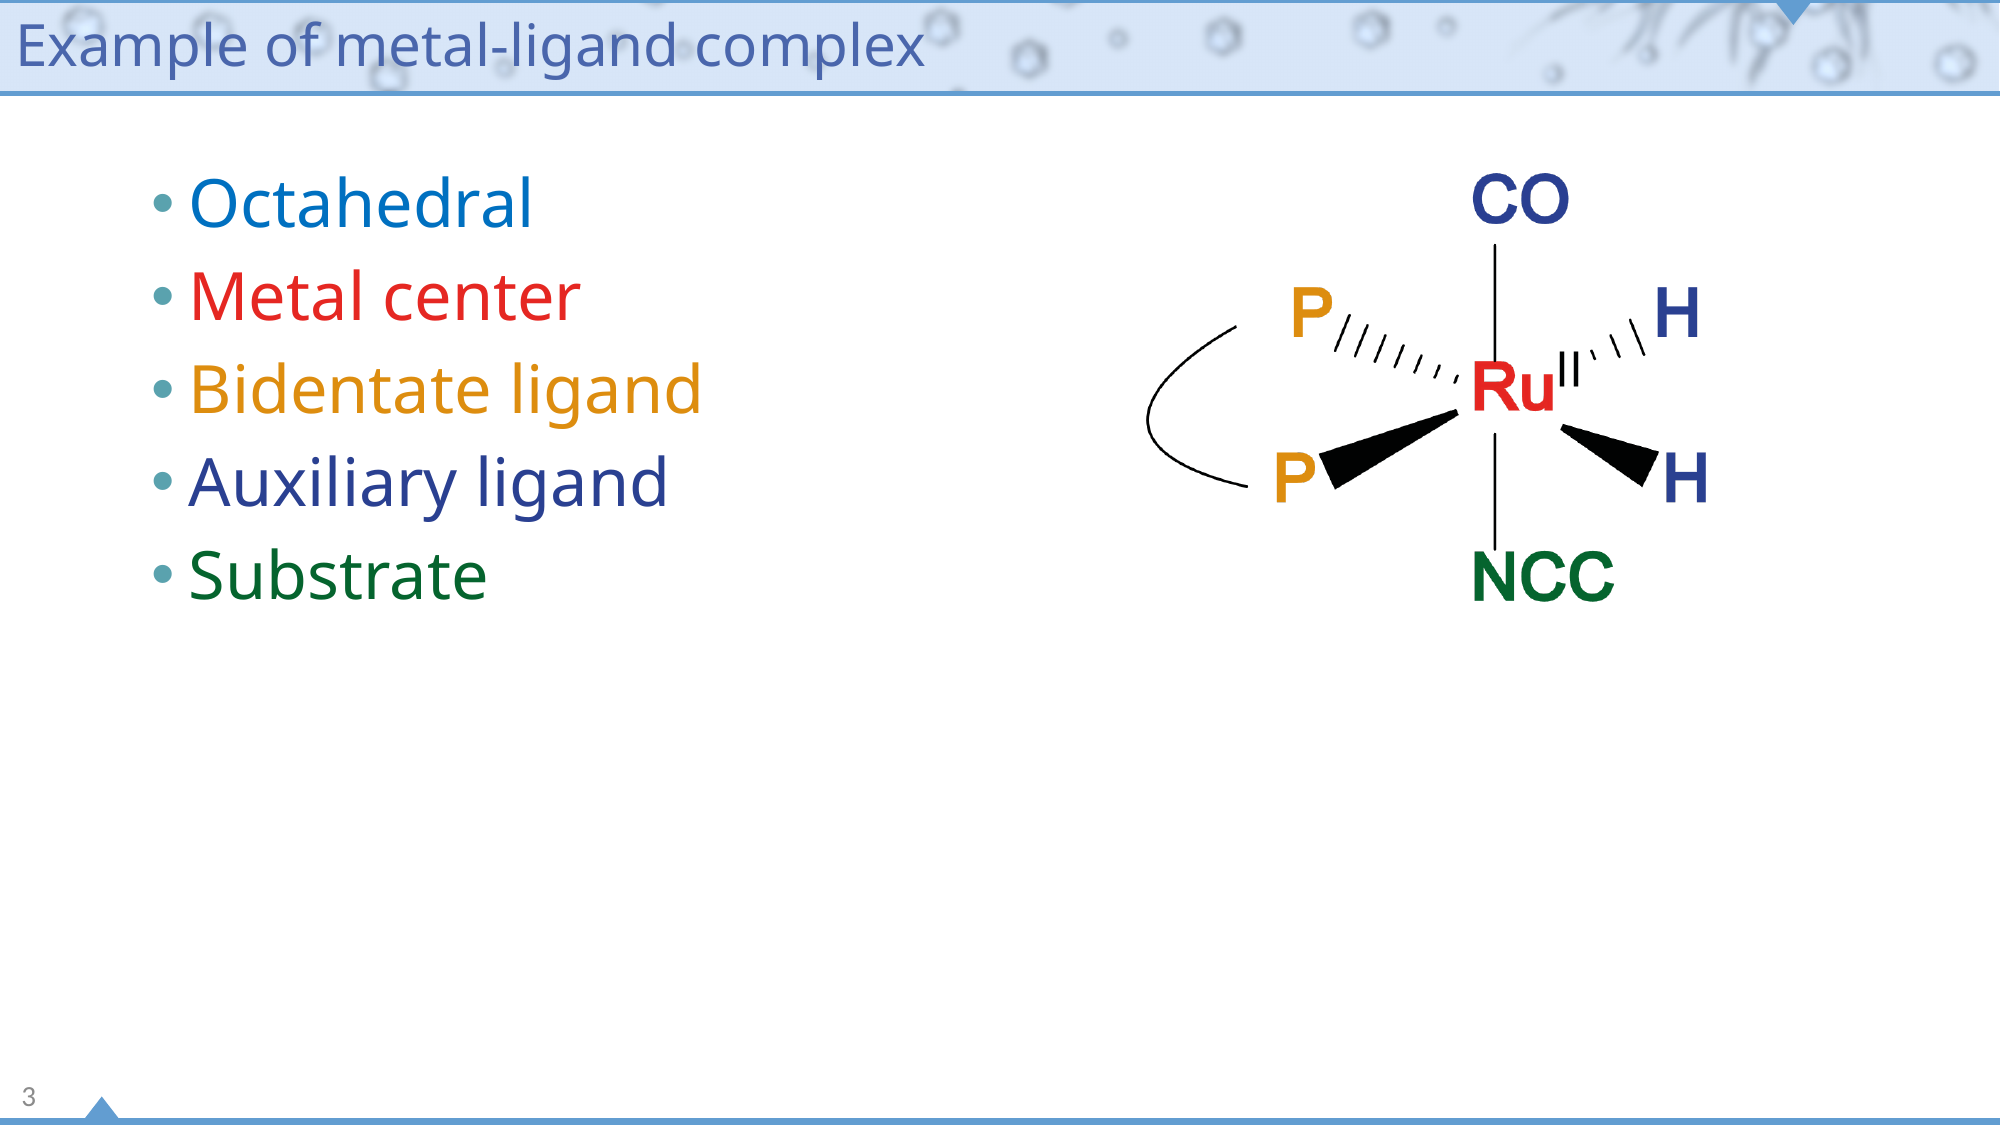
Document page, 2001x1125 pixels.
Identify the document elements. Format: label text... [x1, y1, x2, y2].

picture [1128, 162, 1725, 623]
slide_number 3 [6, 1067, 121, 1124]
title Example of metal-ligand complex [0, 2, 2000, 94]
list Octahedral Metal center Bidentate ligand Auxiliary ligand Substrate [136, 162, 1862, 877]
